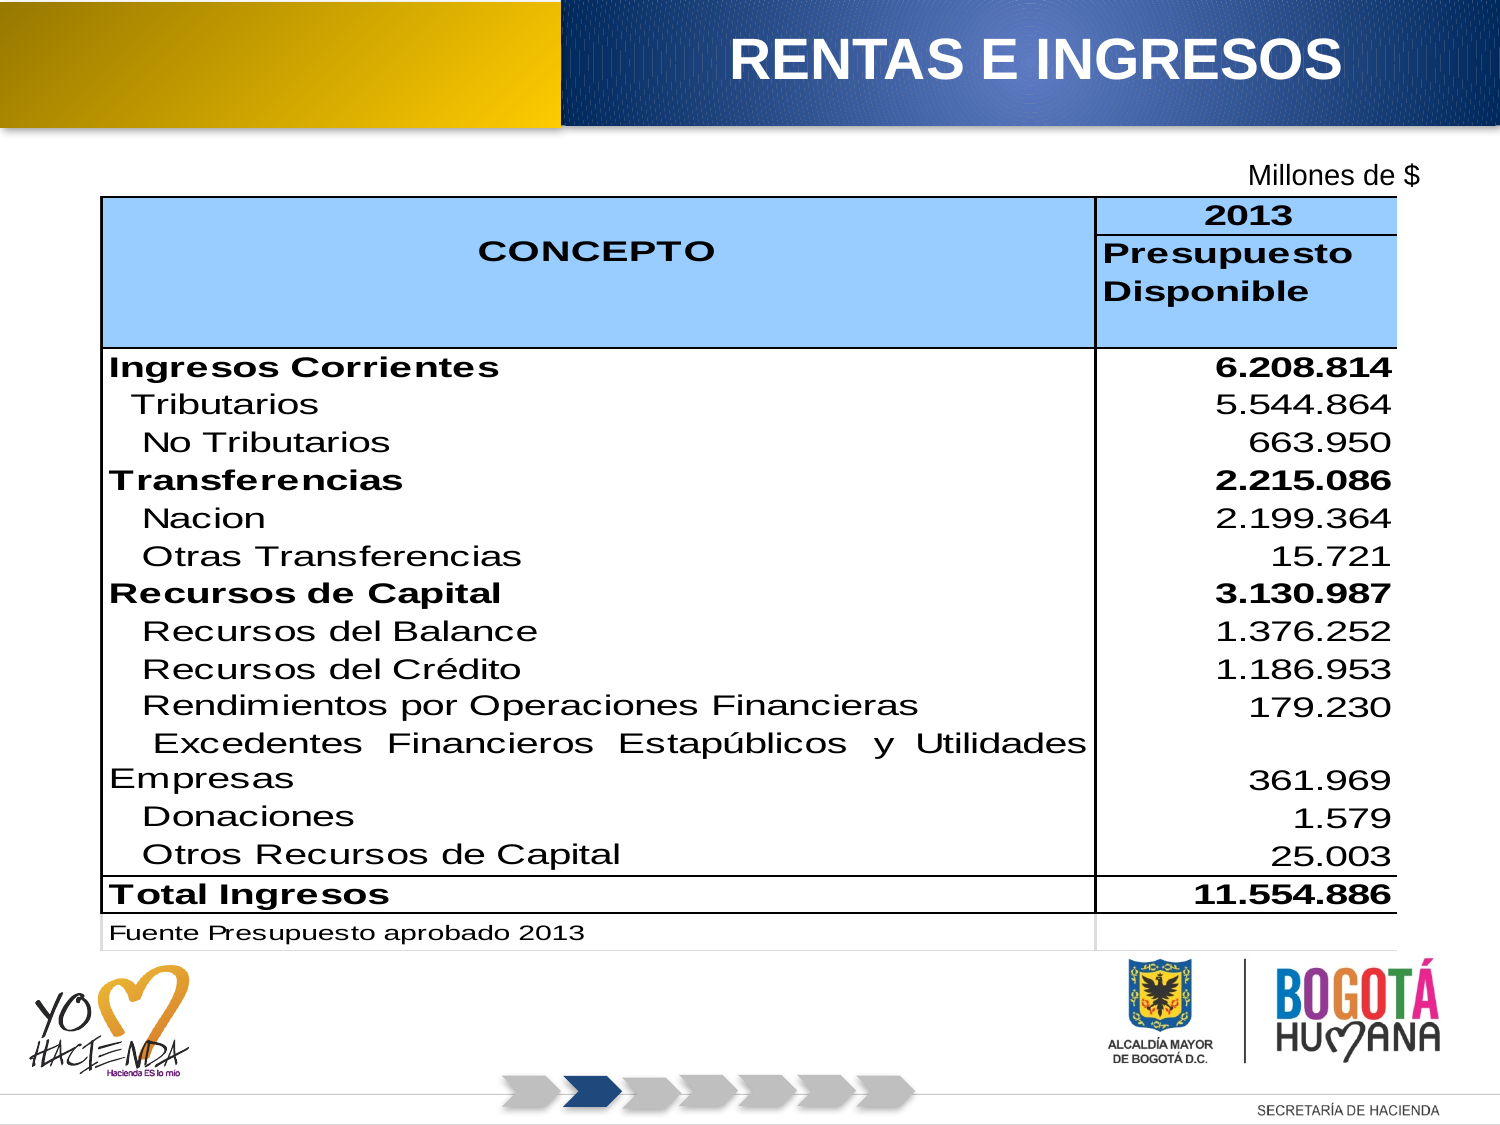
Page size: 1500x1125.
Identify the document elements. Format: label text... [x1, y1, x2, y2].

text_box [501, 1074, 916, 1109]
text_box [0, 0, 563, 130]
text_box Millones de $ [1127, 148, 1436, 199]
list RENTAS E INGRESOS [572, 0, 1500, 126]
picture [0, 127, 1500, 1125]
